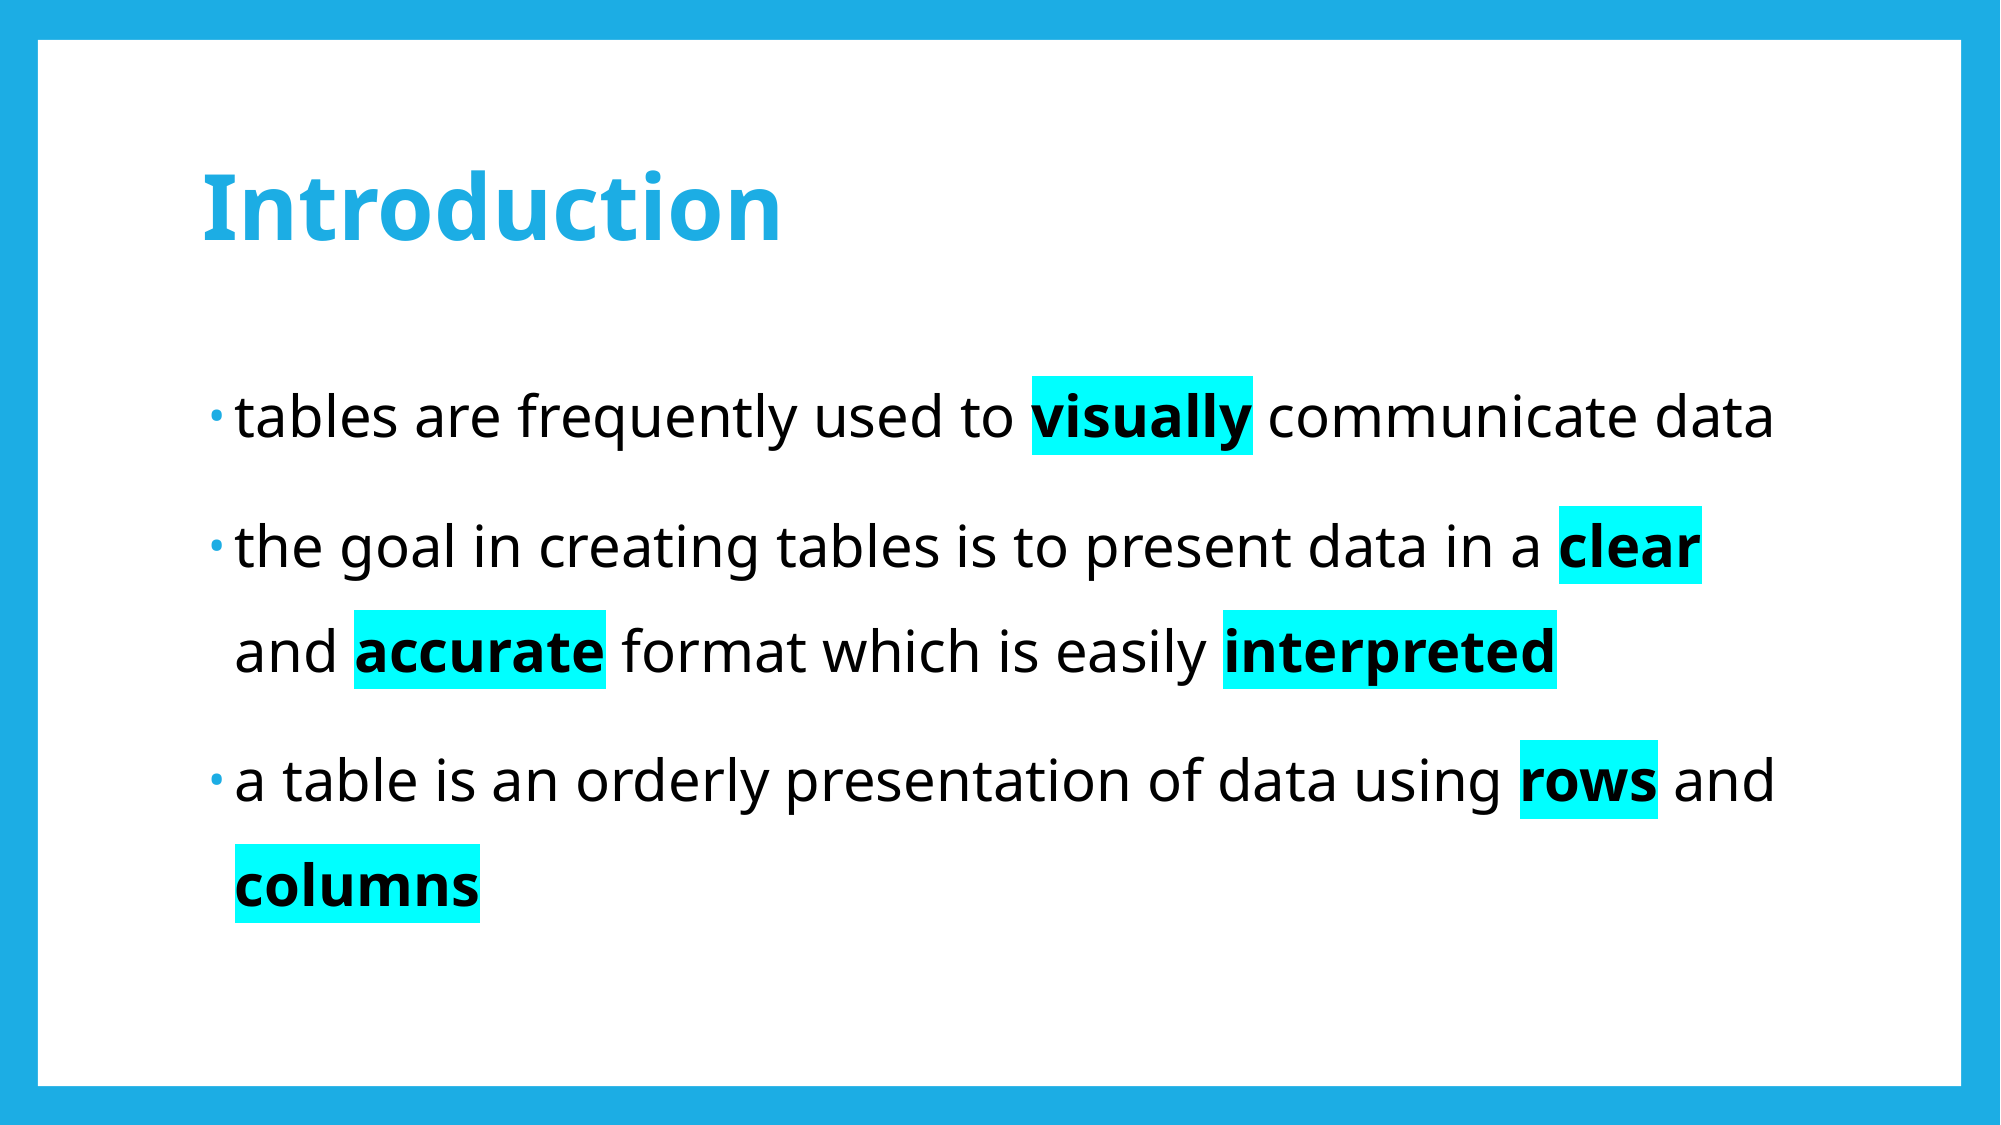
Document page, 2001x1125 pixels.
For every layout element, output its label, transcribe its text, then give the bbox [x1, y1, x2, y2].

list tables are frequently used to visually communicate data the goal in creating tables is to present data in a clear and accurate format which is easily interpreted a table is an orderly presentation of data using rows and columns [187, 337, 1808, 1000]
title Introduction [187, 99, 1808, 323]
